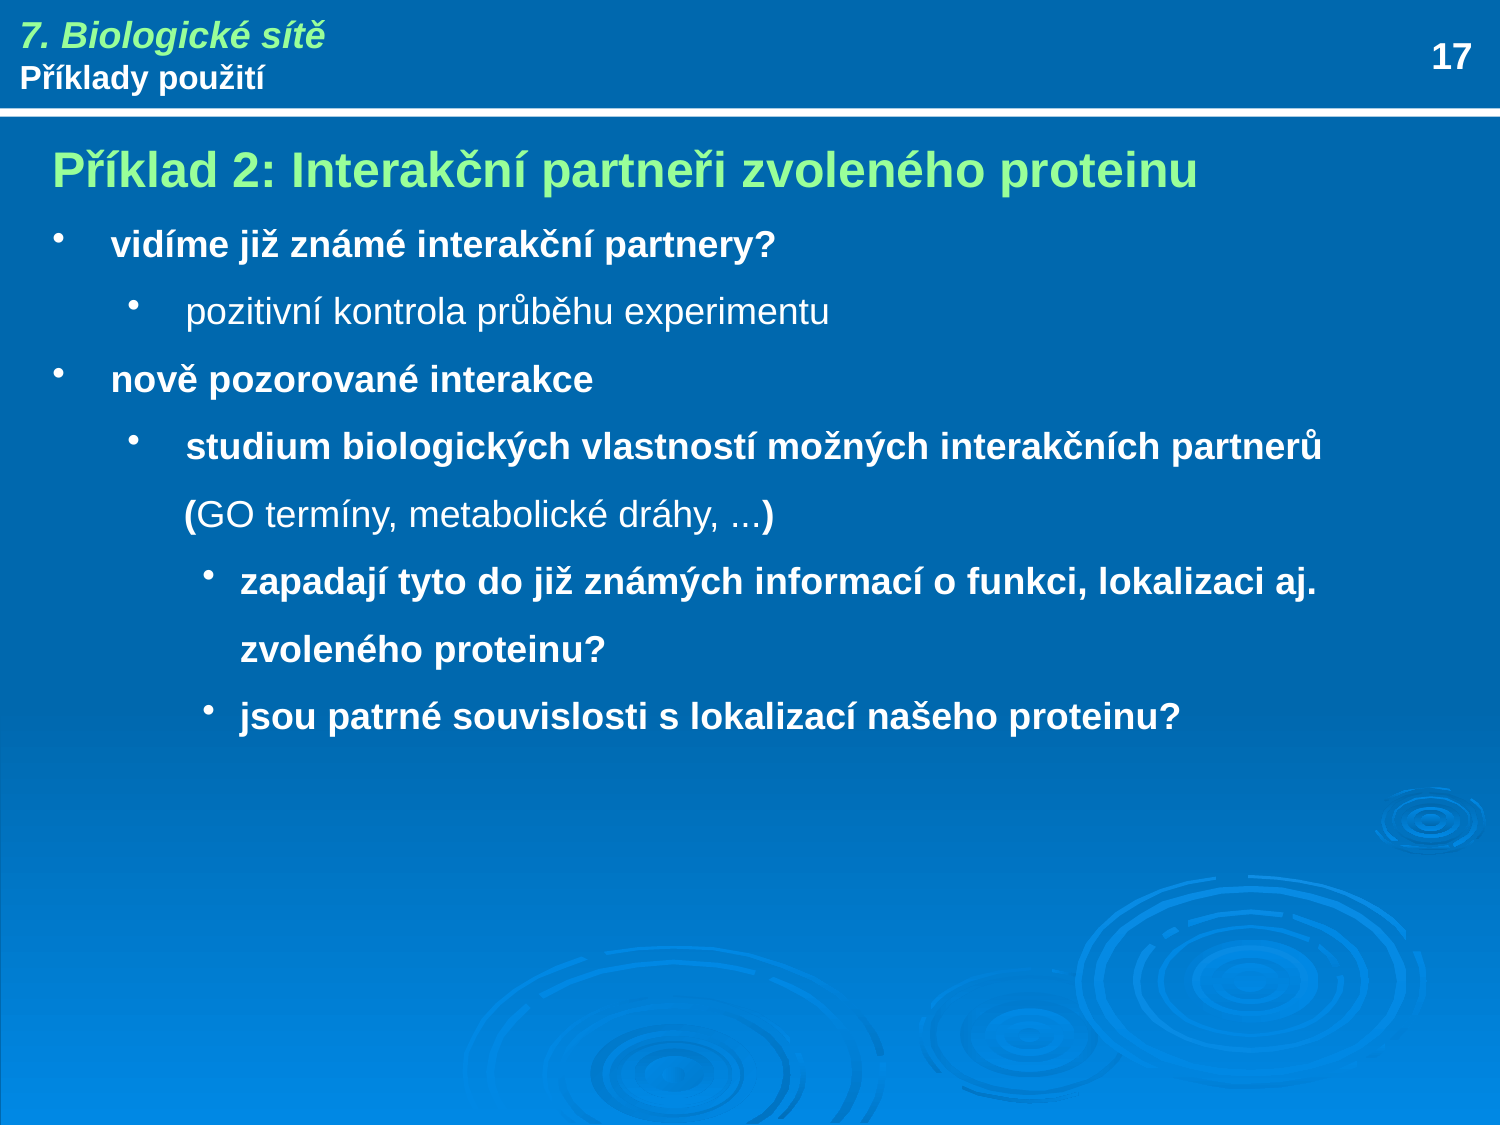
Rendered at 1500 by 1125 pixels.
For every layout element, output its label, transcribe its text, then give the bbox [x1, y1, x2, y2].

text_box 7. Biologické sítě Příklady použití [4, 3, 342, 104]
text_box Příklad 2: Interakční partneři zvoleného proteinu vidíme již známé interakční partnery? pozitivní kontrola průběhu experimentu nově pozorované interakce studium biologických vlastností možných interakčních partnerů (GO termíny, metabolické dráhy, ...) zapadají tyto do již známých informací o funkci, lokalizaci aj. zvoleného proteinu? jsou patrné souvislosti s lokalizací našeho proteinu? [37, 99, 1463, 745]
text_box 17 [1399, 24, 1488, 85]
